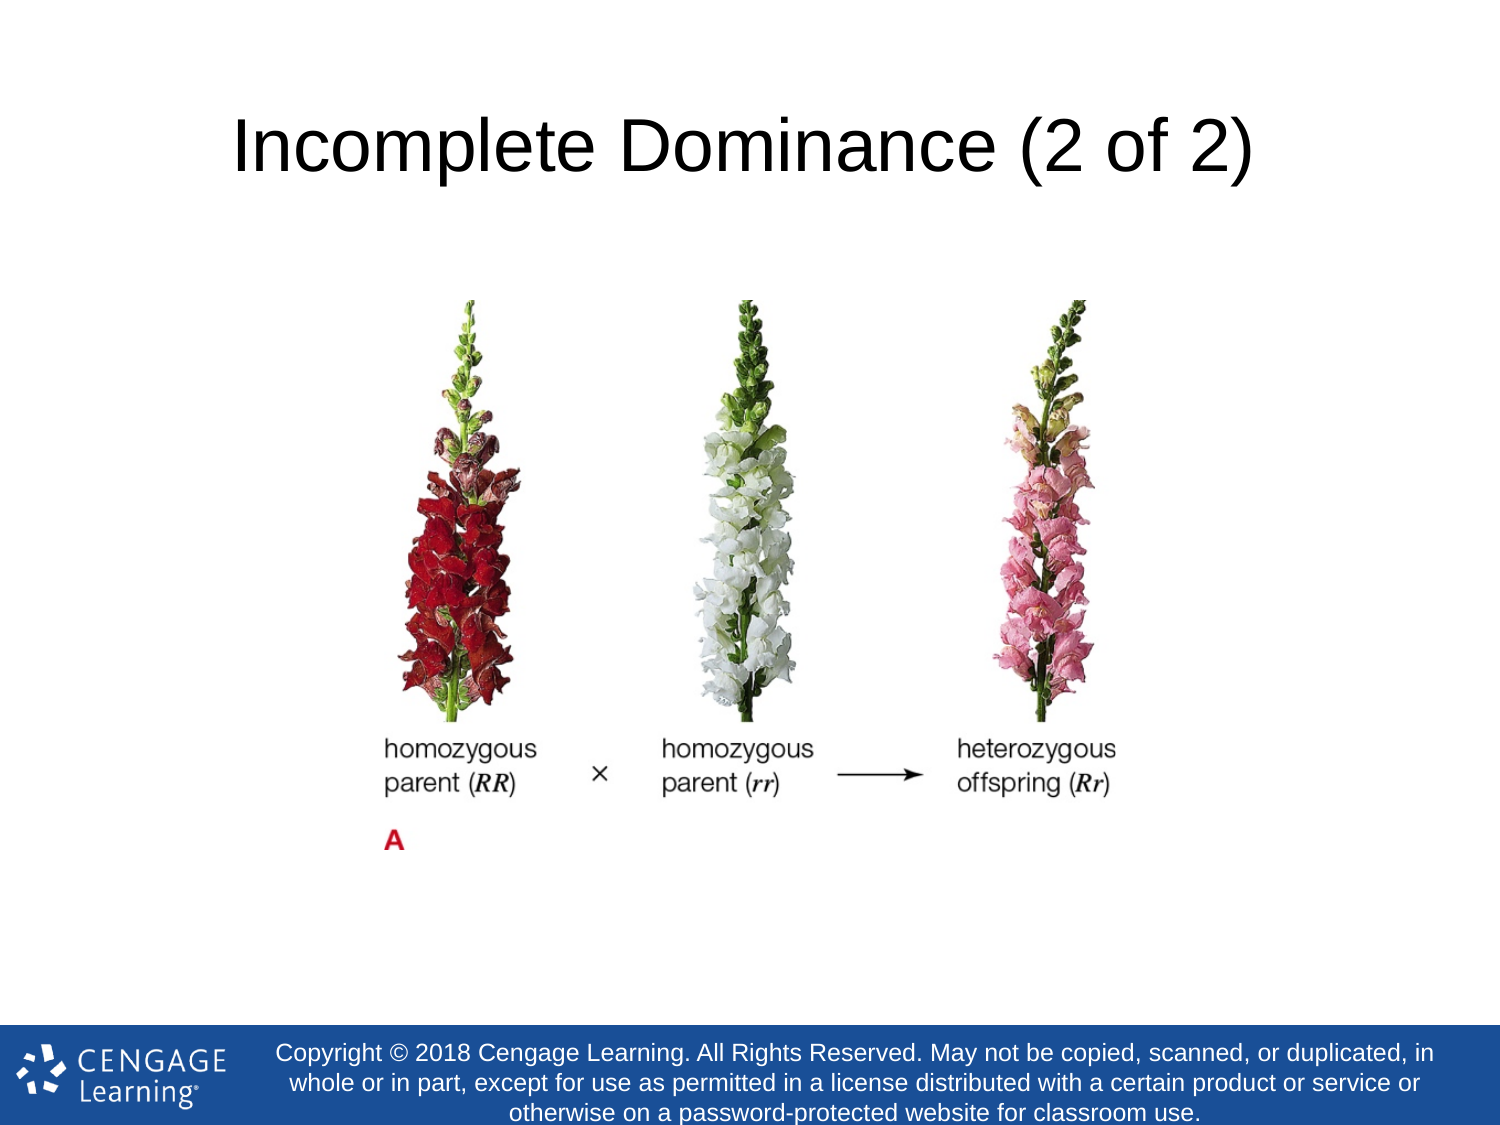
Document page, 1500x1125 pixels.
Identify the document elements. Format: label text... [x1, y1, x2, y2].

picture [12, 1040, 229, 1113]
title Incomplete Dominance (2 of 2) [85, 58, 1403, 224]
picture [384, 299, 1116, 850]
